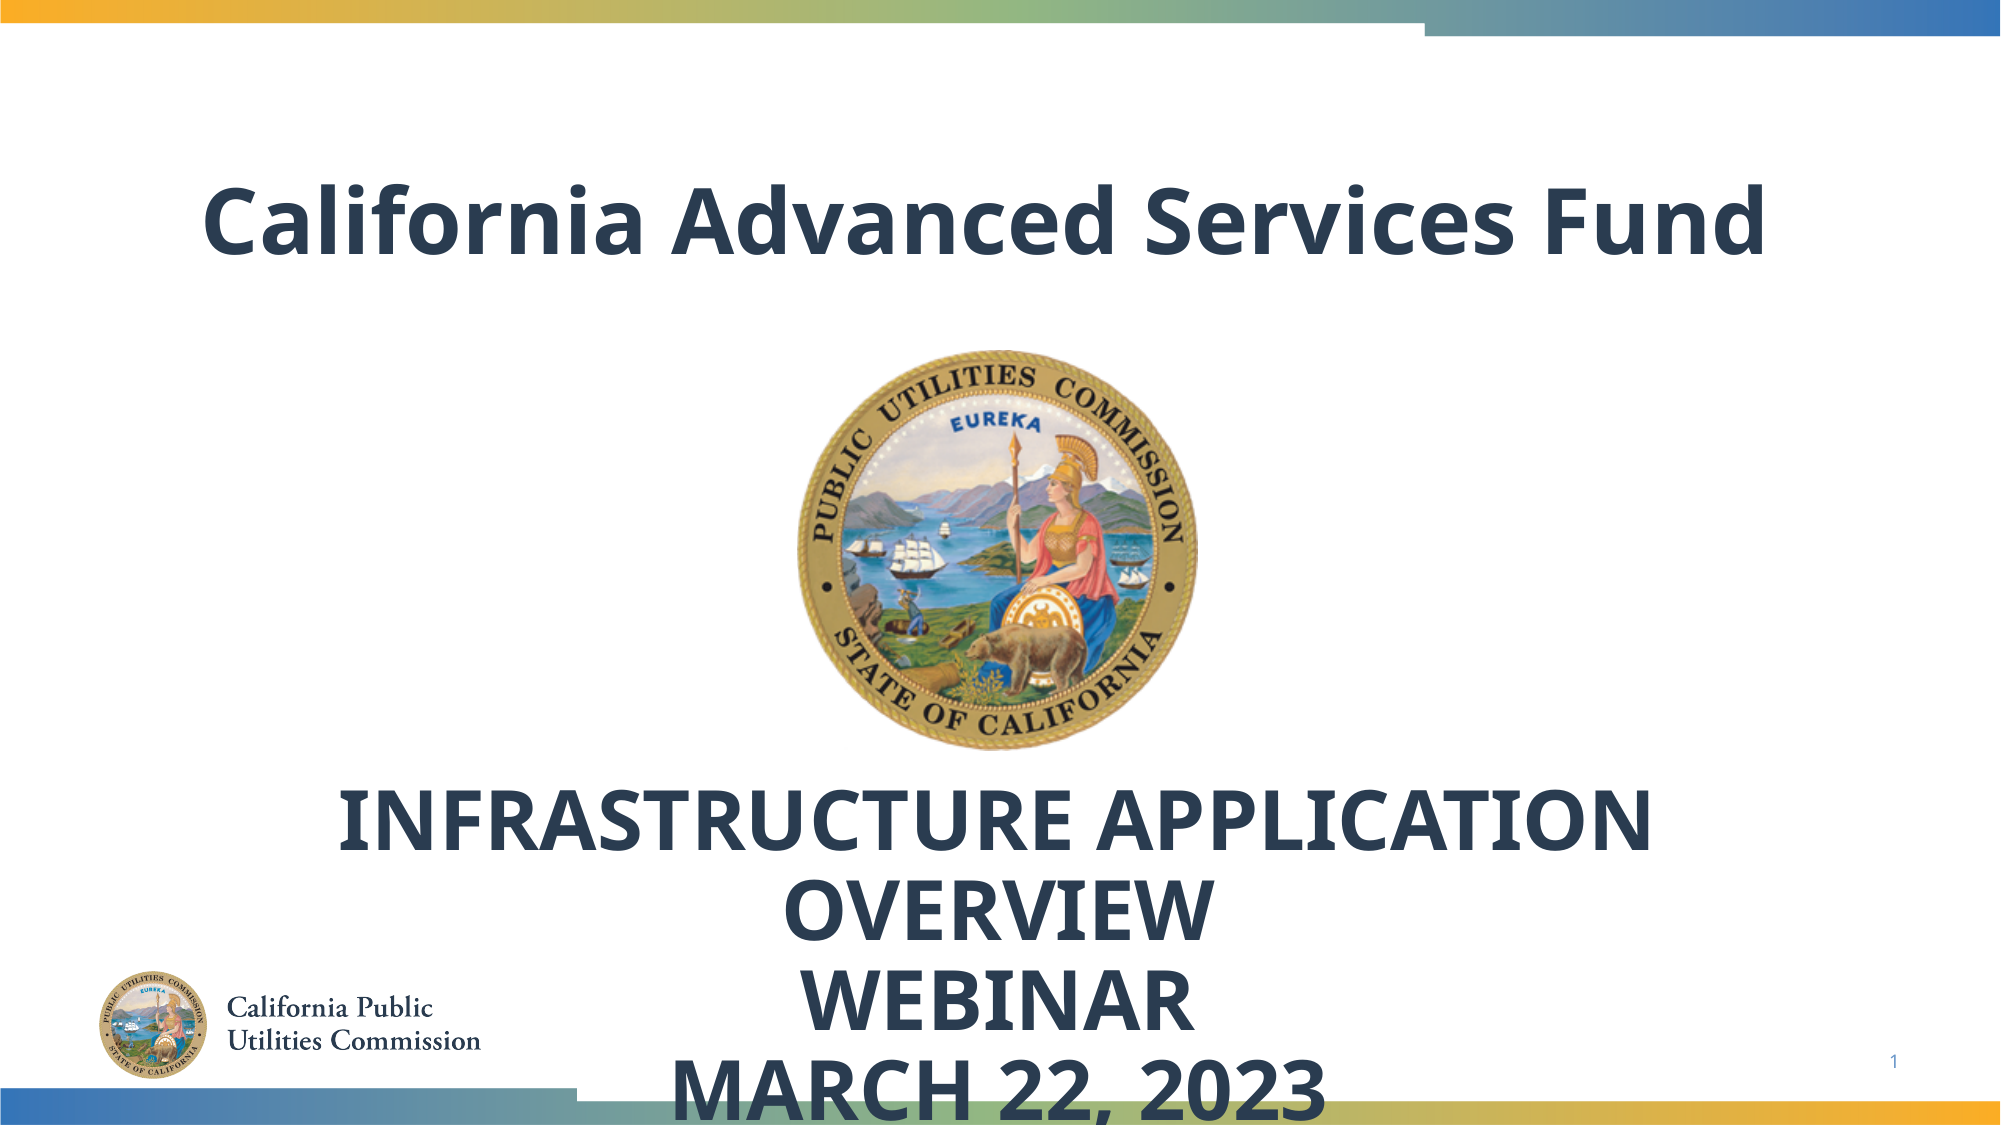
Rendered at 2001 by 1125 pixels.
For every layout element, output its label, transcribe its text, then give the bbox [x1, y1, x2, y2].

title California Advanced Services Fund [158, 5, 1837, 385]
subtitle Infrastructure application overview Webinar March 22, 2023 [210, 778, 1786, 1060]
slide_number 1 [1837, 1050, 1900, 1080]
picture [0, 0, 2001, 1125]
